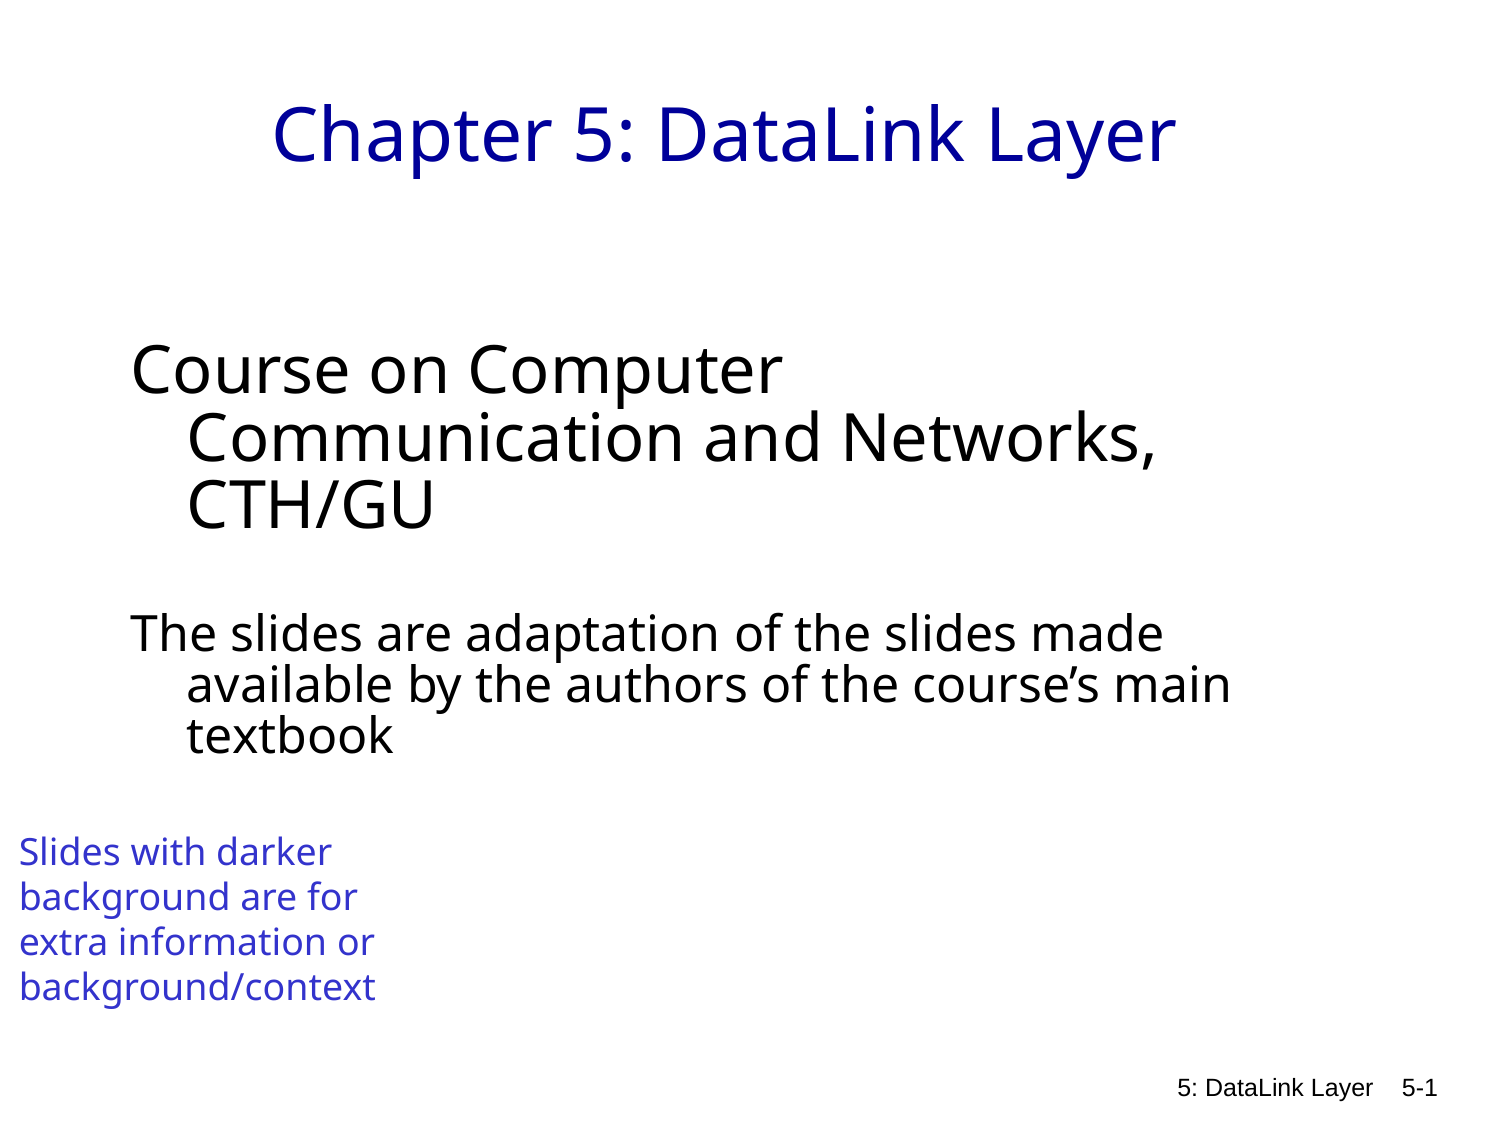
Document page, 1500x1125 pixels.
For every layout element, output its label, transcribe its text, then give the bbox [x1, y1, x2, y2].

slide_number 5-1 [1342, 1064, 1454, 1125]
footer 5: DataLink Layer [914, 1064, 1342, 1125]
title Chapter 5: DataLink Layer [87, 37, 1363, 225]
text_box Slides with darker background are for extra information or background/context [3, 710, 452, 1125]
list Course on Computer Communication and Networks, CTH/GU The slides are adaptation of the slides made available by the authors of the course’s main textbook [115, 331, 1294, 988]
